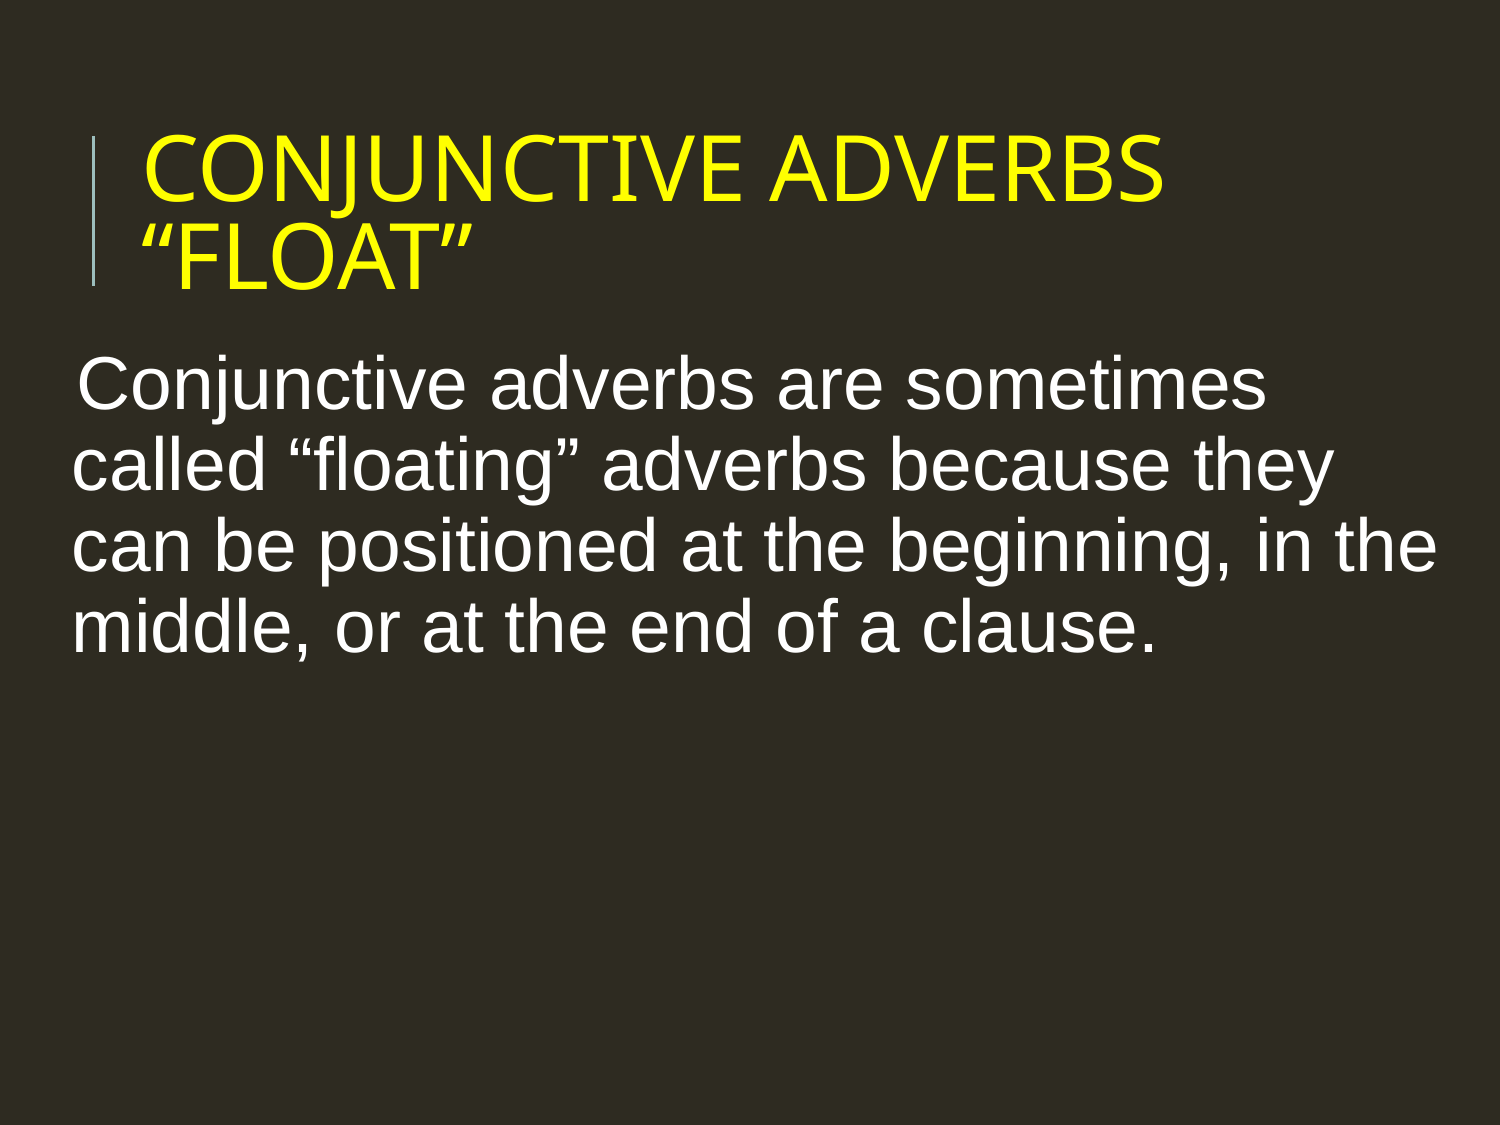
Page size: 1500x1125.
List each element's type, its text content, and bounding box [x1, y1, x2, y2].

title CONJUNCTIVE ADVERBS “FLOAT” [126, 96, 1322, 337]
list Conjunctive adverbs are sometimes called “floating” adverbs because they can be positioned at the beginning, in the middle, or at the end of a clause. [49, 337, 1451, 1001]
